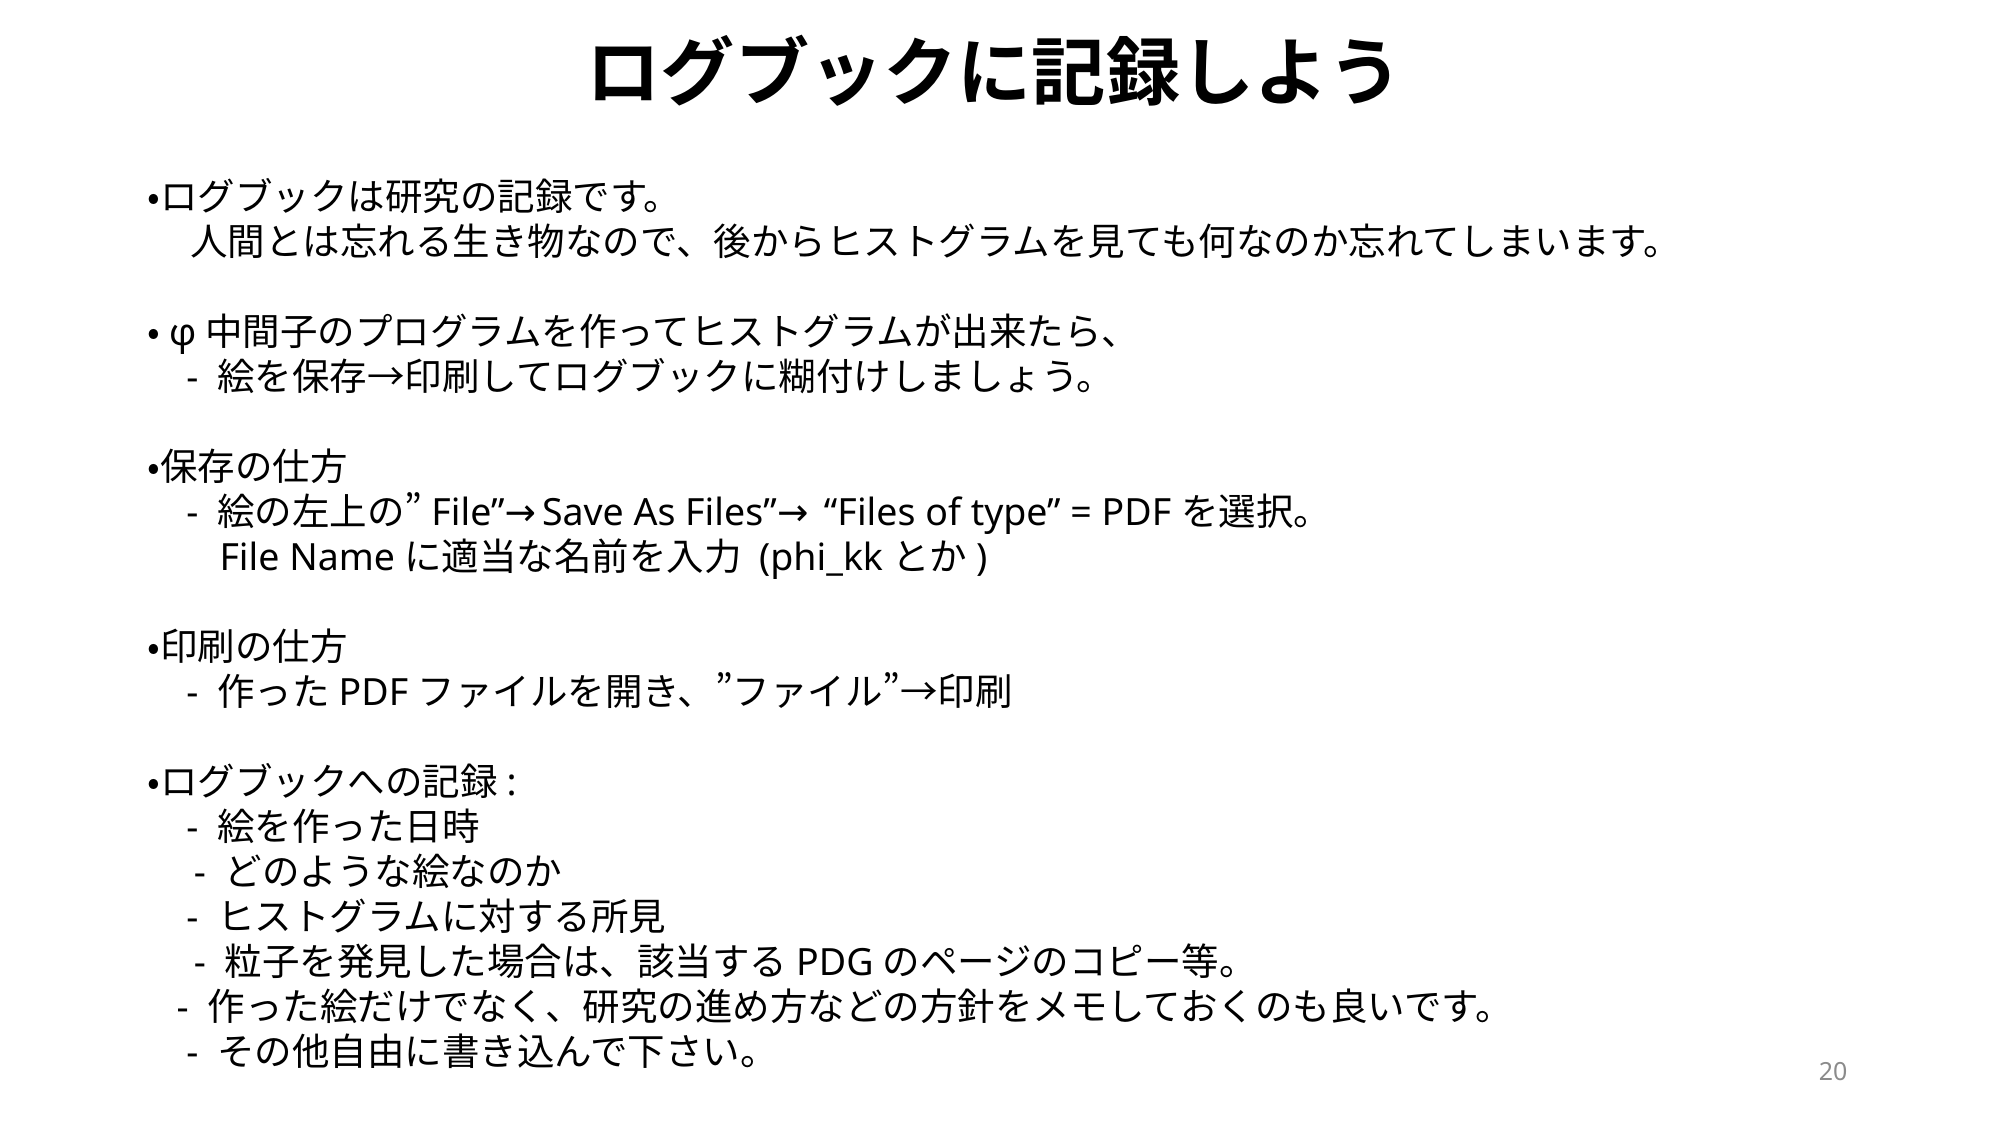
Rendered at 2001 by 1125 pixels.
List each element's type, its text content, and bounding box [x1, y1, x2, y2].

slide_number 20 [1412, 1042, 1863, 1103]
text_box ・ログブックは研究の記録です。 人間とは忘れる生き物なので、後からヒストグラムを見ても何なのか忘れてしまいます。 ・φ中間子のプログラムを作ってヒストグラムが出来たら、 - 絵を保存→印刷してログブックに糊付けしましょう。 ・保存の仕方 - 絵の左上の”File”→Save As Files”→ “Files of type” = PDFを選択。 File Nameに適当な名前を入力 (phi_kkとか) ・印刷の仕方 - 作ったPDFファイルを開き、”ファイル”→印刷 ・ログブックへの記録: - 絵を作った日時 - どのような絵なのか - ヒストグラムに対する所見 - 粒子を発見した場合は、該当するPDGのページのコピー等。 - 作った絵だけでなく、研究の進め方などの方針をメモしておくのも良いです。 - その他自由に書き込んで下さい。 [132, 165, 1697, 1081]
title ログブックに記録しよう [571, 27, 1502, 125]
